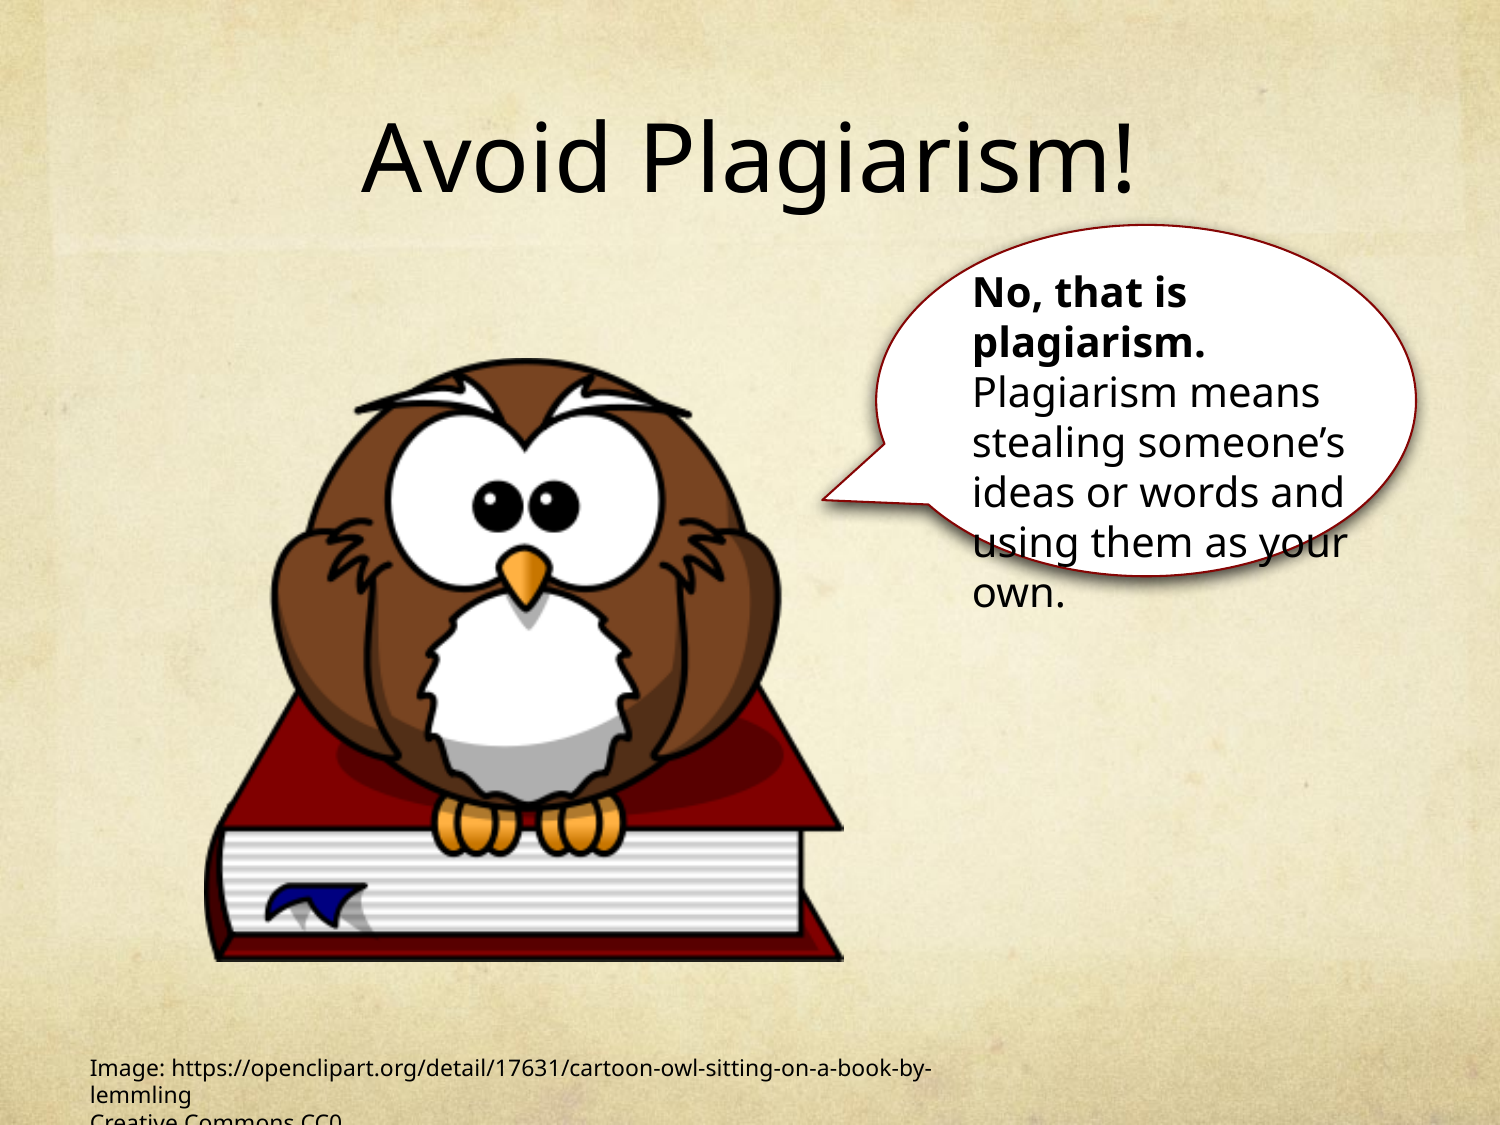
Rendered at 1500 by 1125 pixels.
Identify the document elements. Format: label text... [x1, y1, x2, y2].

title Avoid Plagiarism! [150, 82, 1350, 225]
text_box No, that is plagiarism. Plagiarism means stealing someone’s ideas or words and using them as your own. [957, 258, 1427, 624]
text_box [885, 273, 957, 351]
picture [0, 0, 1500, 1125]
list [0, 358, 1069, 963]
text_box [986, 223, 1307, 258]
text_box Image: https://openclipart.org/detail/17631/cartoon-owl-sitting-on-a-book-by-lemmling Creative Commons CC0 [74, 1045, 957, 1125]
